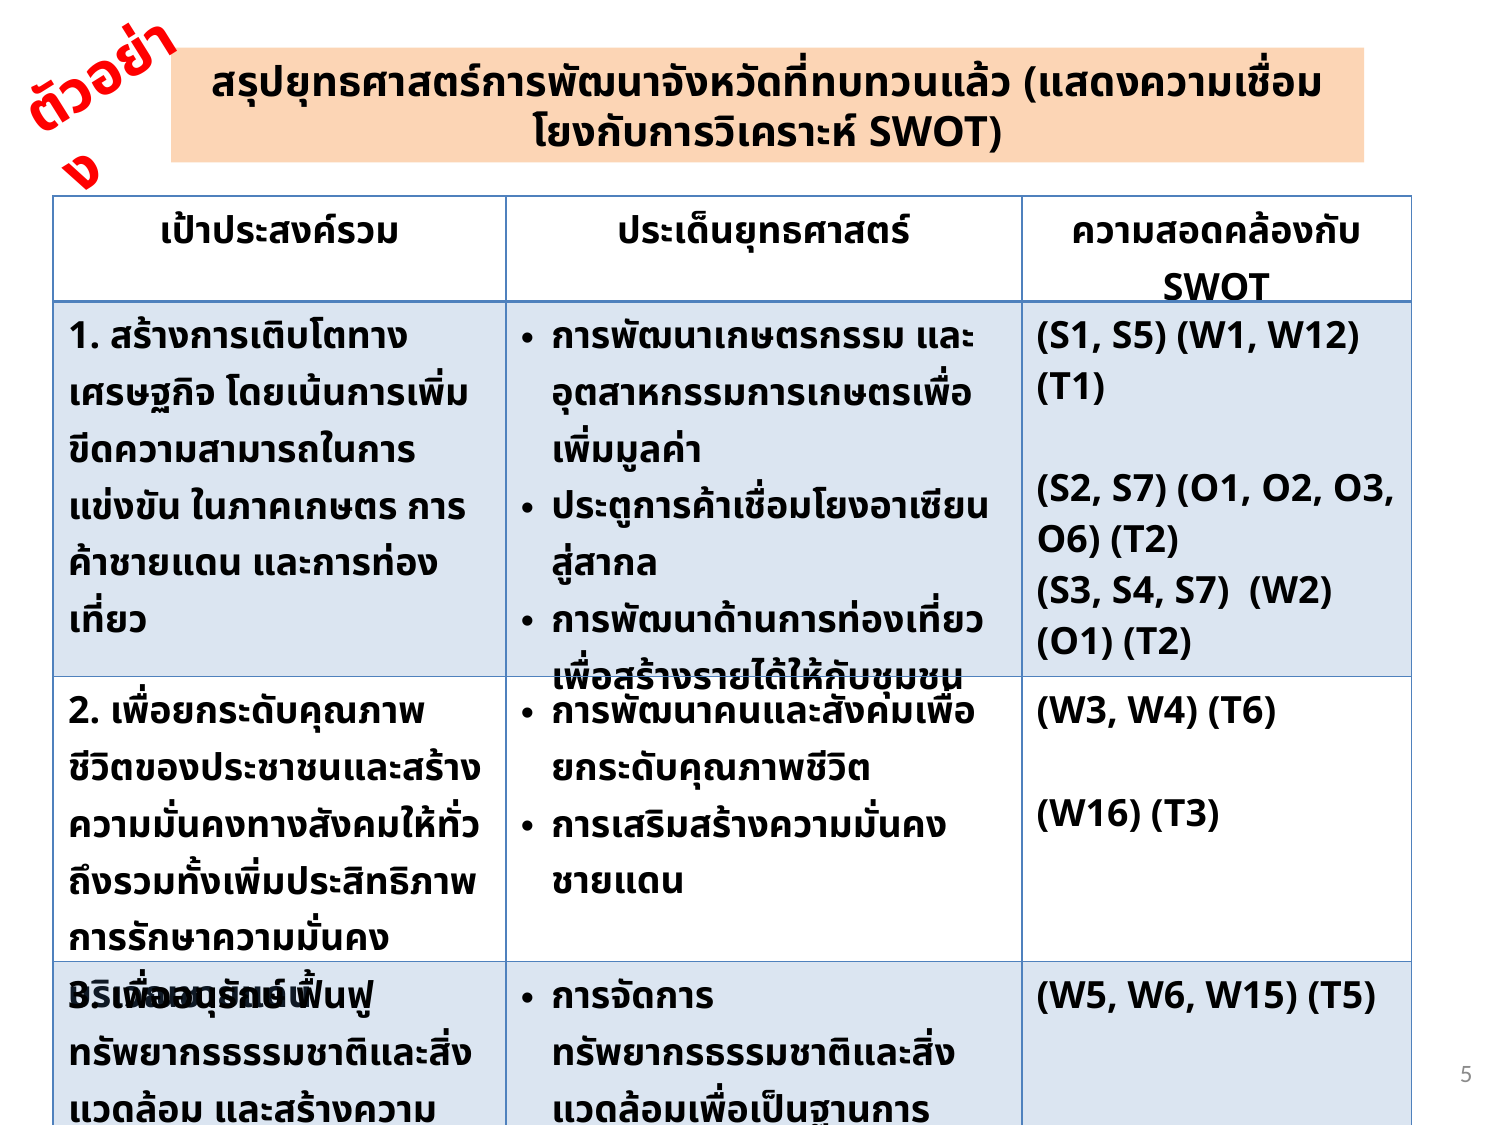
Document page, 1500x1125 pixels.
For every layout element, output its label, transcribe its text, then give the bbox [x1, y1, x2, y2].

table_cell การพัฒนาคนและสังคมเพื่อยกระดับคุณภาพชีวิต การเสริมสร้างความมั่นคงชายแดน [507, 677, 1021, 961]
slide_number 5 [1412, 1042, 1488, 1103]
table_cell (S1, S5) (W1, W12) (T1) (S2, S7) (O1, O2, O3, O6) (T2) (S3, S4, S7) (W2) (O1) (T2) [1023, 303, 1411, 676]
table_header ประเด็นยุทธศาสตร์ [507, 197, 1021, 300]
table_cell 2. เพื่อยกระดับคุณภาพชีวิตของประชาชนและสร้างความมั่นคงทางสังคมให้ทั่วถึงรวมทั้งเพิ่มประสิทธิภาพการรักษาความมั่นคงบริเวณชายแดน [54, 677, 505, 961]
text_box ตัวอย่าง [0, 0, 256, 195]
text_box สรุปยุทธศาสตร์การพัฒนาจังหวัดที่ทบทวนแล้ว (แสดงความเชื่อมโยงกับการวิเคราะห์ SWOT) [171, 47, 1365, 163]
table_cell (W3, W4) (T6) (W16) (T3) [1023, 677, 1411, 961]
table_cell การจัดการทรัพยากรธรรมชาติและสิ่งแวดล้อมเพื่อเป็นฐานการพัฒนาอย่างยั่งยืน [507, 962, 1021, 1125]
table_cell 1. สร้างการเติบโตทางเศรษฐกิจ โดยเน้นการเพิ่มขีดความสามารถในการแข่งขัน ในภาคเกษตร การค้าชายแดน และการท่องเที่ยว [54, 303, 505, 676]
table_cell (W5, W6, W15) (T5) [1023, 962, 1411, 1125]
table_header เป้าประสงค์รวม [54, 197, 505, 300]
table_cell การพัฒนาเกษตรกรรม และอุตสาหกรรมการเกษตรเพื่อเพิ่มมูลค่า ประตูการค้าเชื่อมโยงอาเซียนสู่สากล การพัฒนาด้านการท่องเที่ยวเพื่อสร้างรายได้ให้กับชุมชน [507, 303, 1021, 676]
table_cell 3. เพื่ออนุรักษ์ ฟื้นฟู ทรัพยากรธรรมชาติและสิ่งแวดล้อม และสร้างความมั่นคงด้านพลังงาน [54, 962, 505, 1125]
table_header ความสอดคล้องกับ SWOT [1023, 197, 1411, 300]
